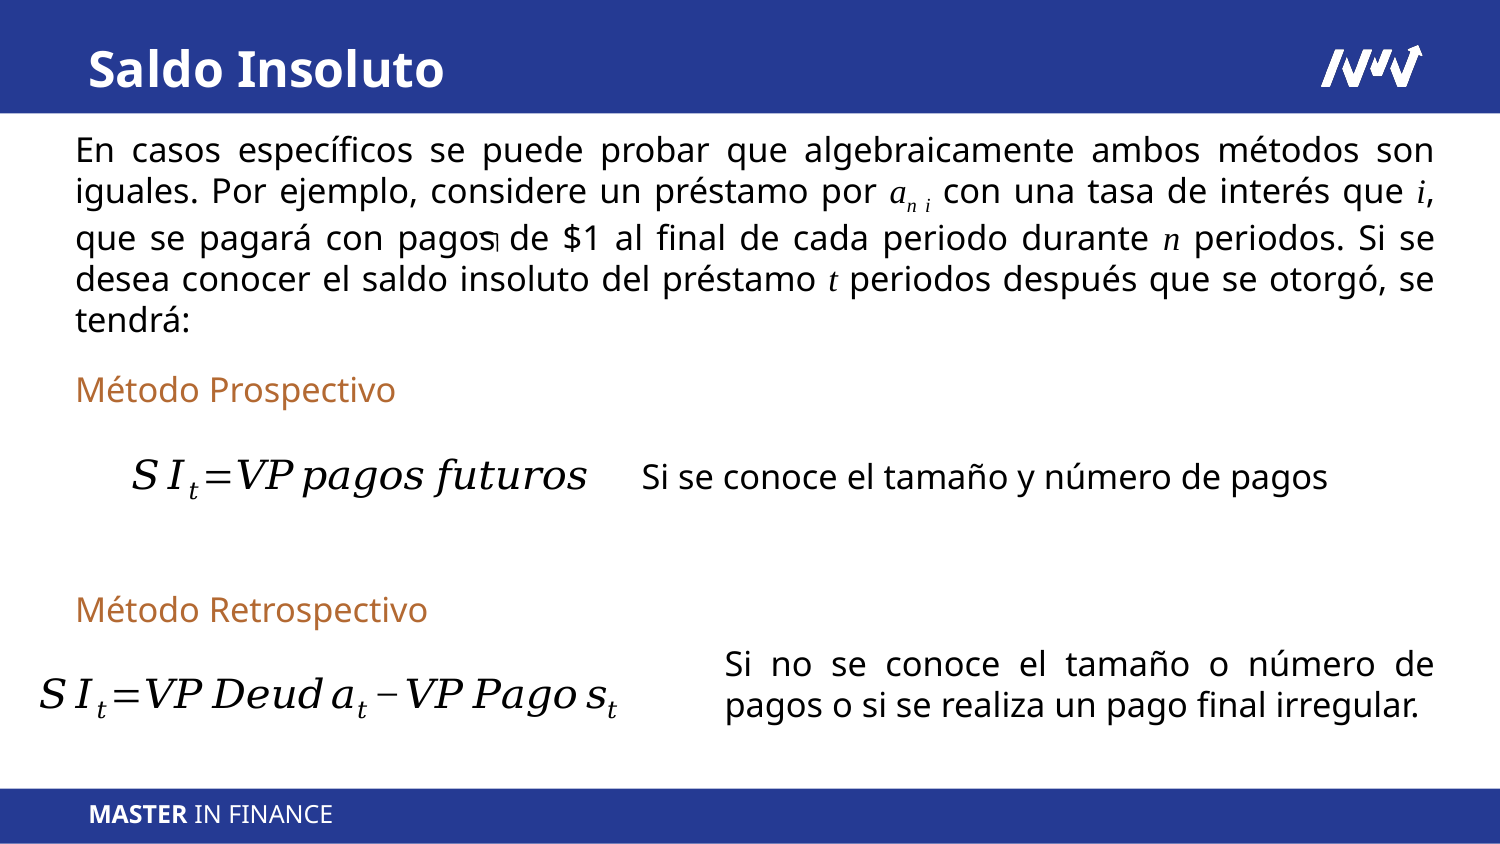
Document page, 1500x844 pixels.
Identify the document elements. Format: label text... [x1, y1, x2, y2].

text_box Método Retrospectivo [60, 580, 809, 637]
text_box Si no se conoce el tamaño o número de pagos o si se realiza un pago final irregular. [709, 634, 1450, 732]
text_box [479, 233, 498, 252]
text_box Método Prospectivo [60, 361, 1294, 418]
text_box En casos específicos se puede probar que algebraicamente ambos métodos son iguales. Por ejemplo, considere un préstamo por an i con una tasa de interés que i, que se pagará con pagos de $1 al final de cada periodo durante n periodos. Si se desea conocer el saldo insoluto del préstamo t periodos después que se otorgó, se tendrá: [60, 120, 1450, 348]
text_box Si se conoce el tamaño y número de pagos [626, 448, 1417, 504]
picture [1313, 22, 1431, 114]
text_box Saldo Insoluto [73, 22, 1087, 113]
